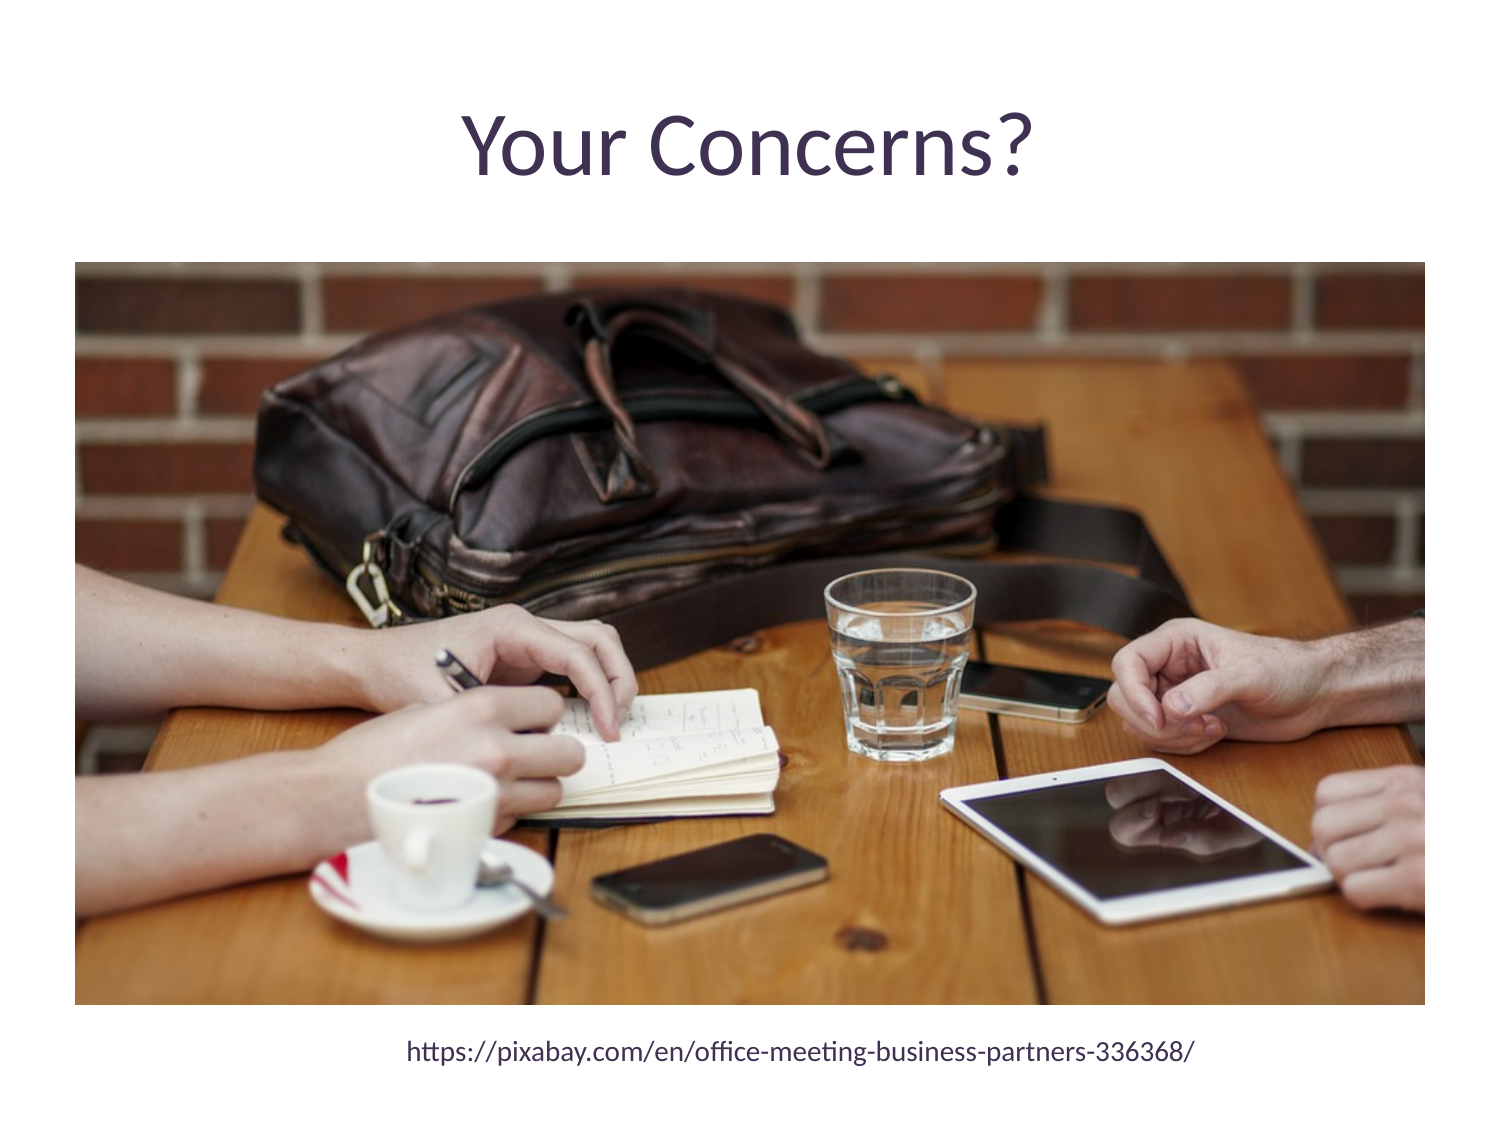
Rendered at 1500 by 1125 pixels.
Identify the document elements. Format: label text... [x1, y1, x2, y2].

text_box https://pixabay.com/en/office-meeting-business-partners-336368/ [391, 1024, 1211, 1075]
title Your Concerns? [75, 45, 1425, 233]
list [74, 262, 1426, 1006]
